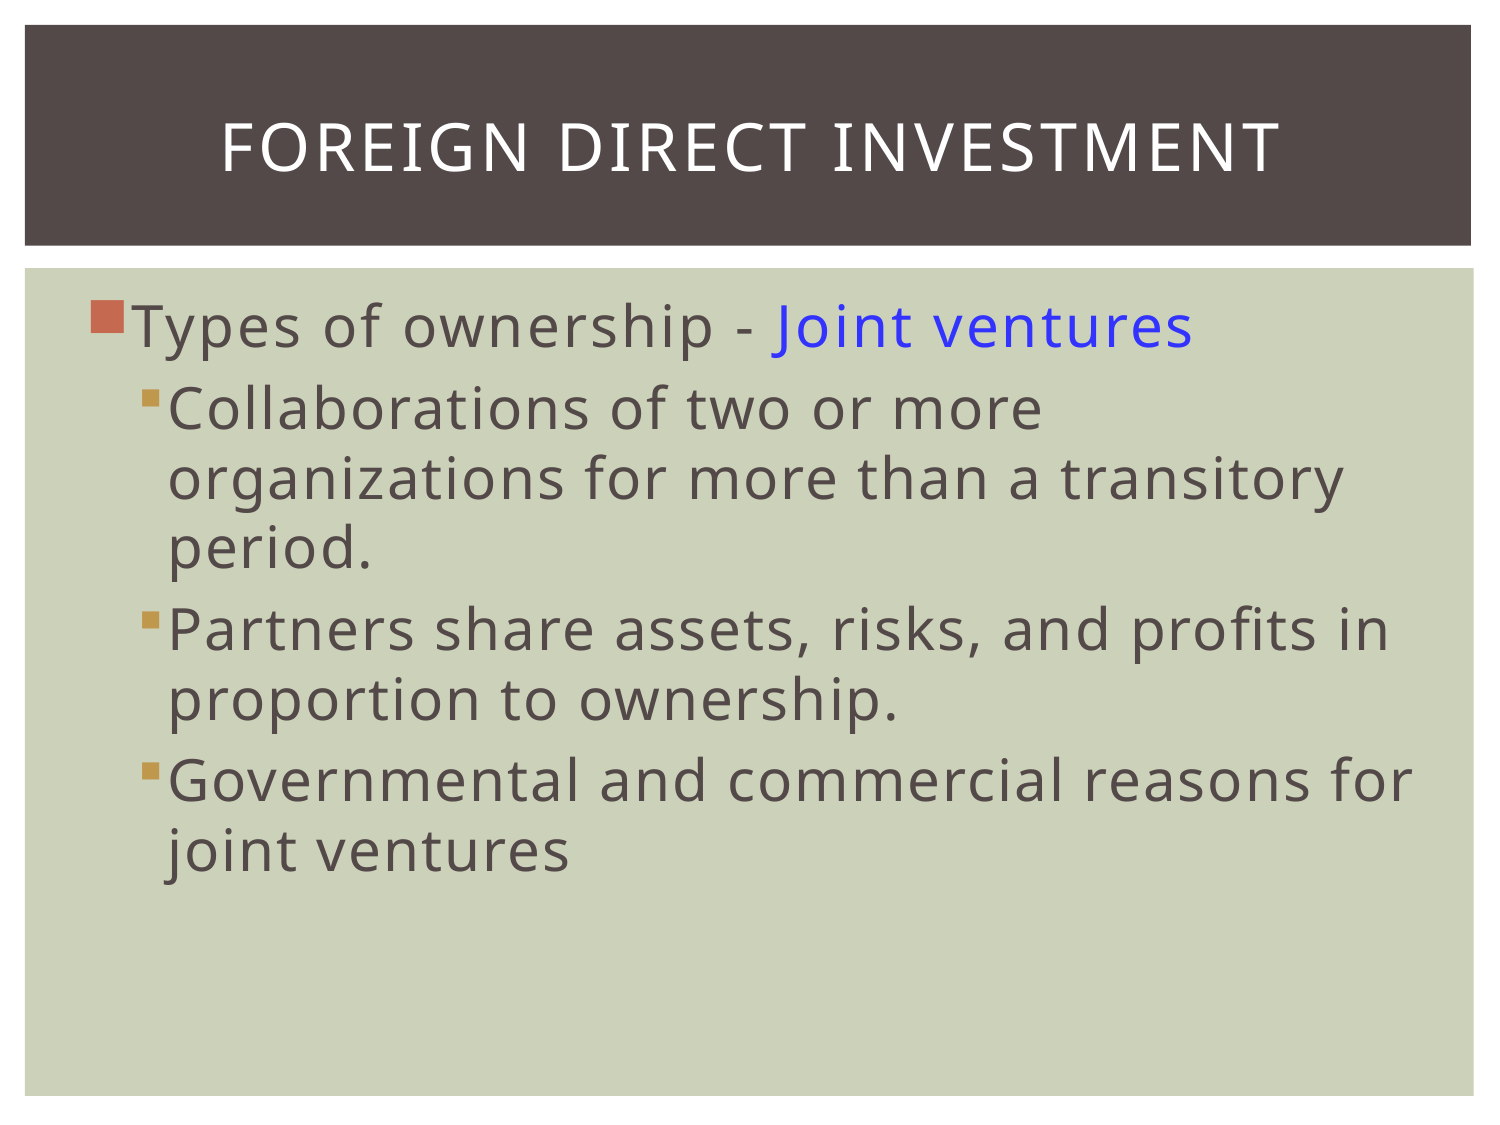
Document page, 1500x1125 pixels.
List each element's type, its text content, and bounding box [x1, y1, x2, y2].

list Types of ownership - Joint ventures Collaborations of two or more organizations for more than a transitory period. Partners share assets, risks, and profits in proportion to ownership. Governmental and commercial reasons for joint ventures [62, 281, 1442, 1005]
title Foreign Direct Investment [62, 58, 1438, 232]
